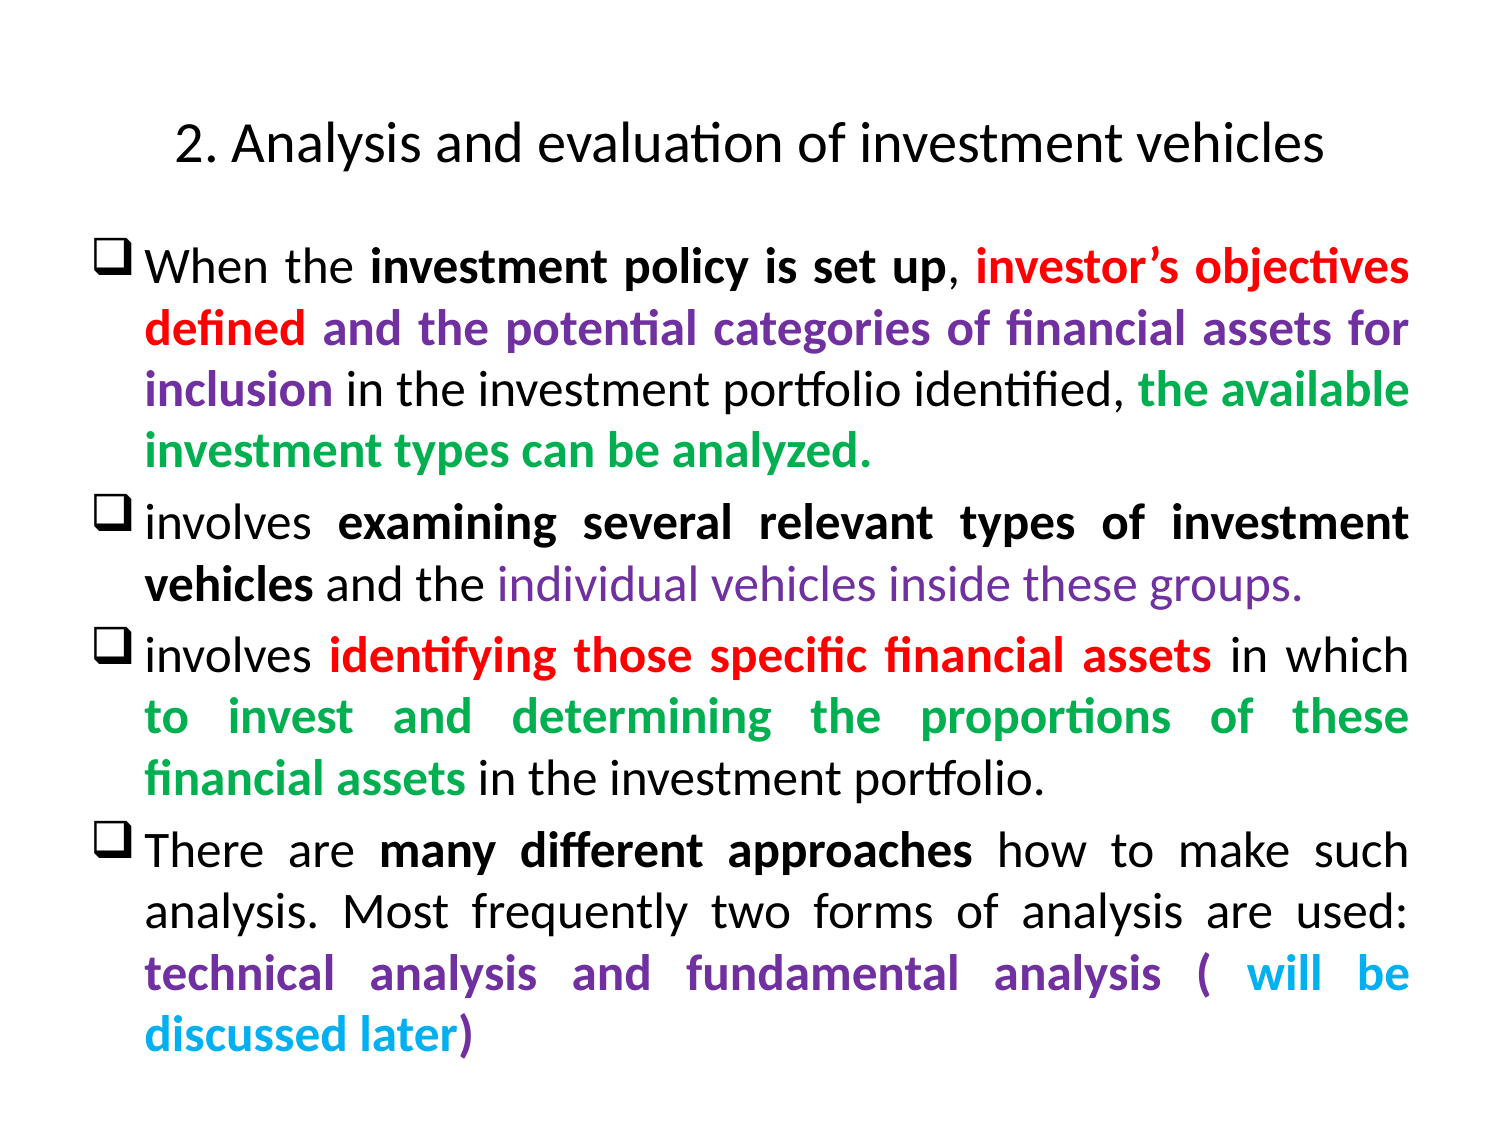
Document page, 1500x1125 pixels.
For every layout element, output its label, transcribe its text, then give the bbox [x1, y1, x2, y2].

title 2. Analysis and evaluation of investment vehicles [75, 45, 1425, 224]
list When the investment policy is set up, investor’s objectives defined and the potential categories of financial assets for inclusion in the investment portfolio identified, the available investment types can be analyzed. involves examining several relevant types of investment vehicles and the individual vehicles inside these groups. involves identifying those specific financial assets in which to invest and determining the proportions of these financial assets in the investment portfolio. There are many different approaches how to make such analysis. Most frequently two forms of analysis are used: technical analysis and fundamental analysis ( will be discussed later) [75, 224, 1425, 1077]
